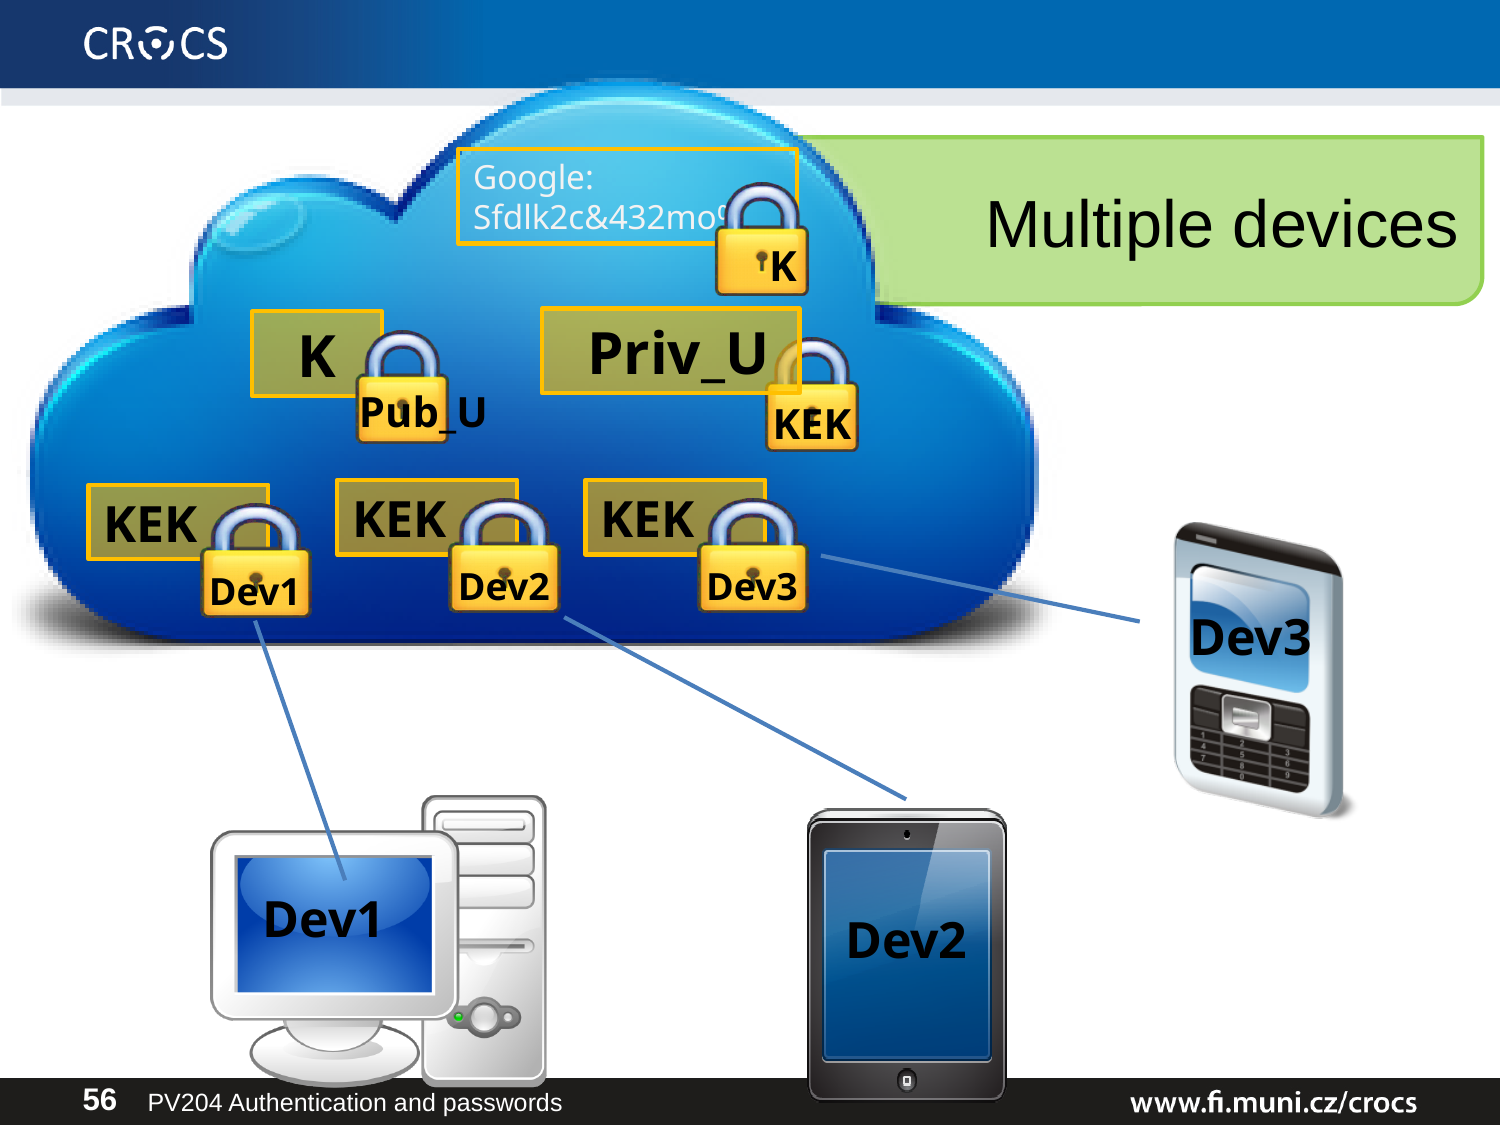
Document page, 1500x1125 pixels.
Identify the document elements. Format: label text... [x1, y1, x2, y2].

picture [0, 0, 1500, 1125]
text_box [337, 479, 573, 617]
footer PV204 Authentication and passwords [148, 1078, 623, 1125]
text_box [458, 148, 819, 299]
text_box Multiple devices [1074, 135, 1485, 307]
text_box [585, 479, 822, 615]
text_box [88, 484, 325, 622]
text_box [254, 621, 346, 881]
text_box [232, 311, 503, 445]
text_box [820, 555, 1141, 622]
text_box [563, 616, 907, 800]
slide_number 56 [82, 1078, 148, 1125]
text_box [524, 308, 869, 457]
